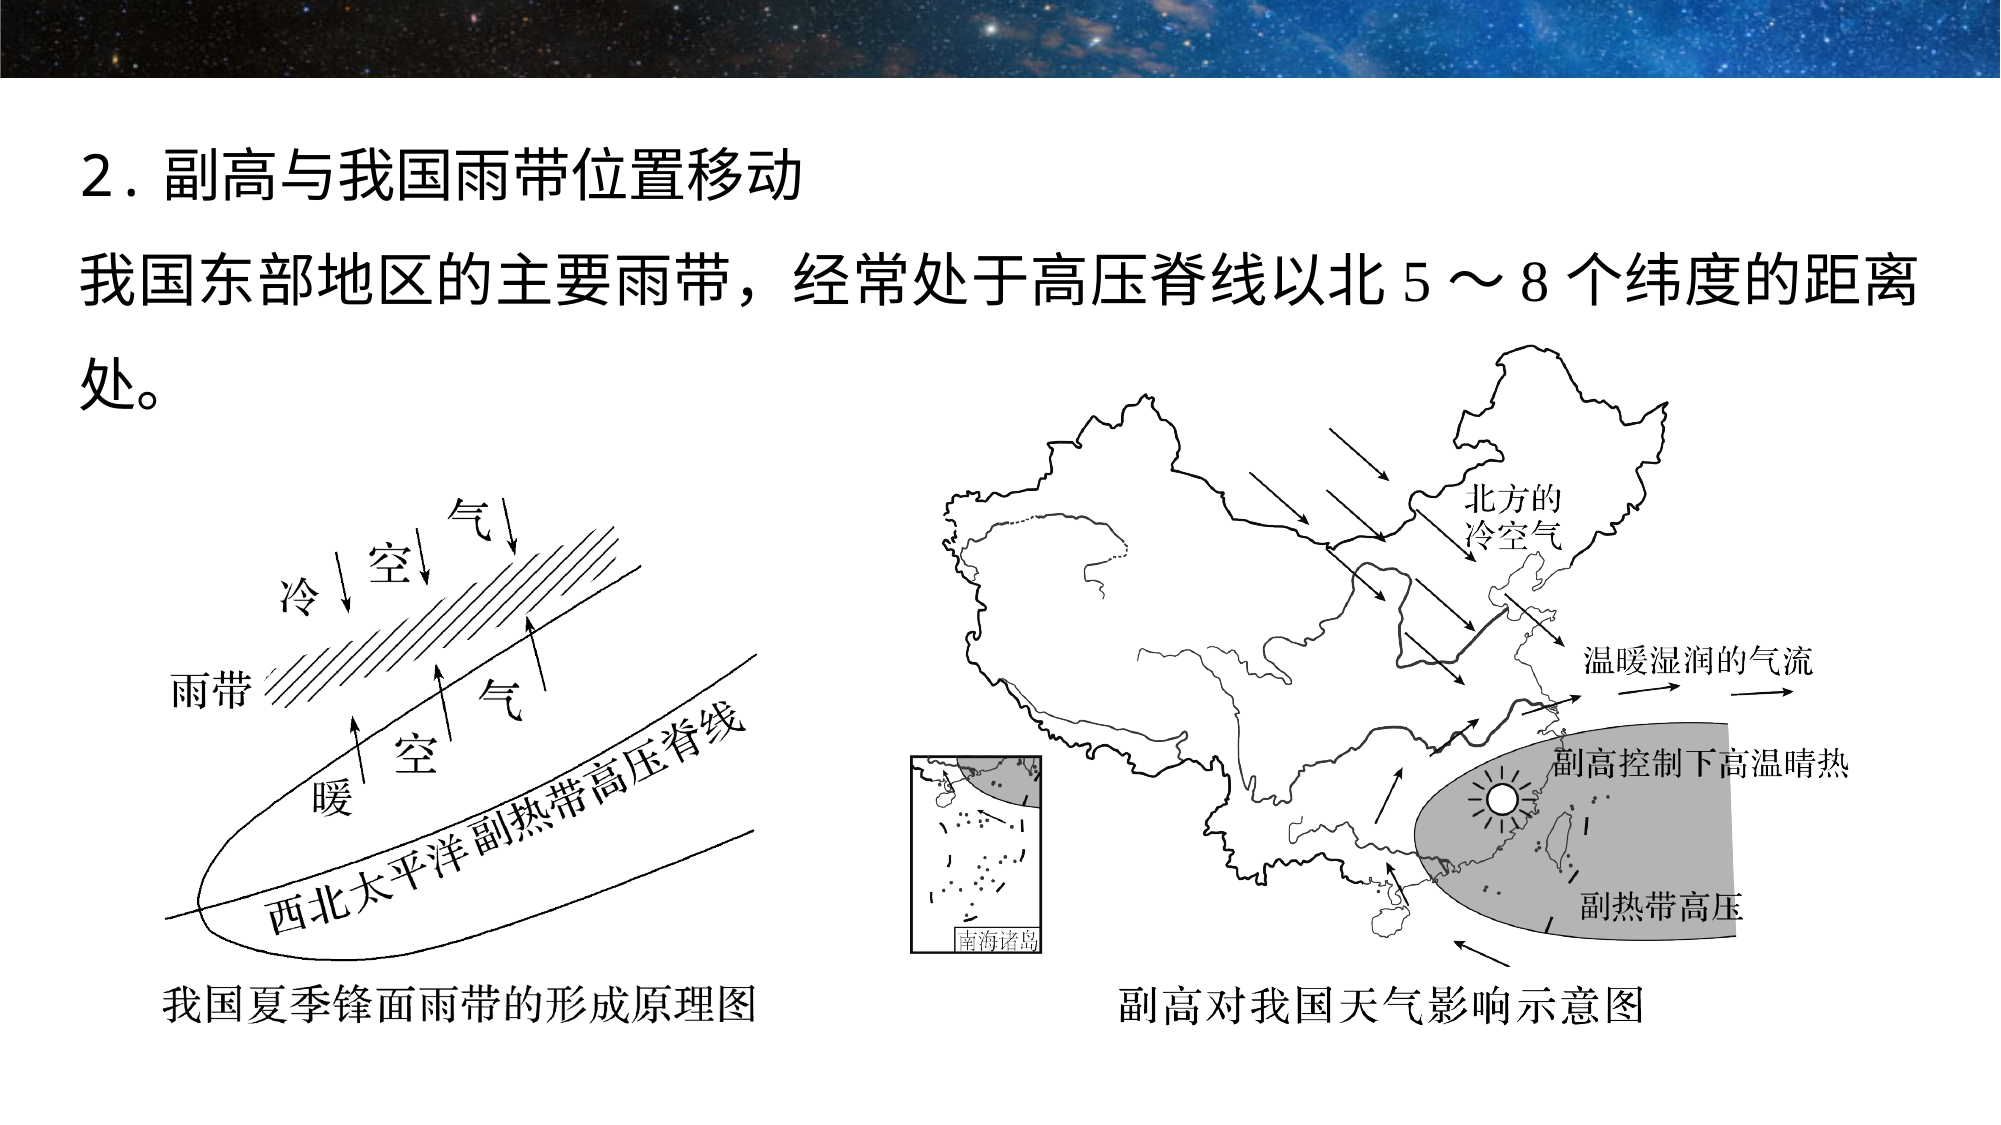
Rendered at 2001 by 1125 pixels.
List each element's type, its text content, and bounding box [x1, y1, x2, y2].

text_box 2.副高与我国雨带位置移动 我国东部地区的主要雨带，经常处于高压脊线以北5～8个纬度的距离处。 [63, 96, 1936, 426]
picture [900, 331, 1858, 1030]
picture [0, 0, 2000, 78]
picture [152, 487, 766, 1030]
